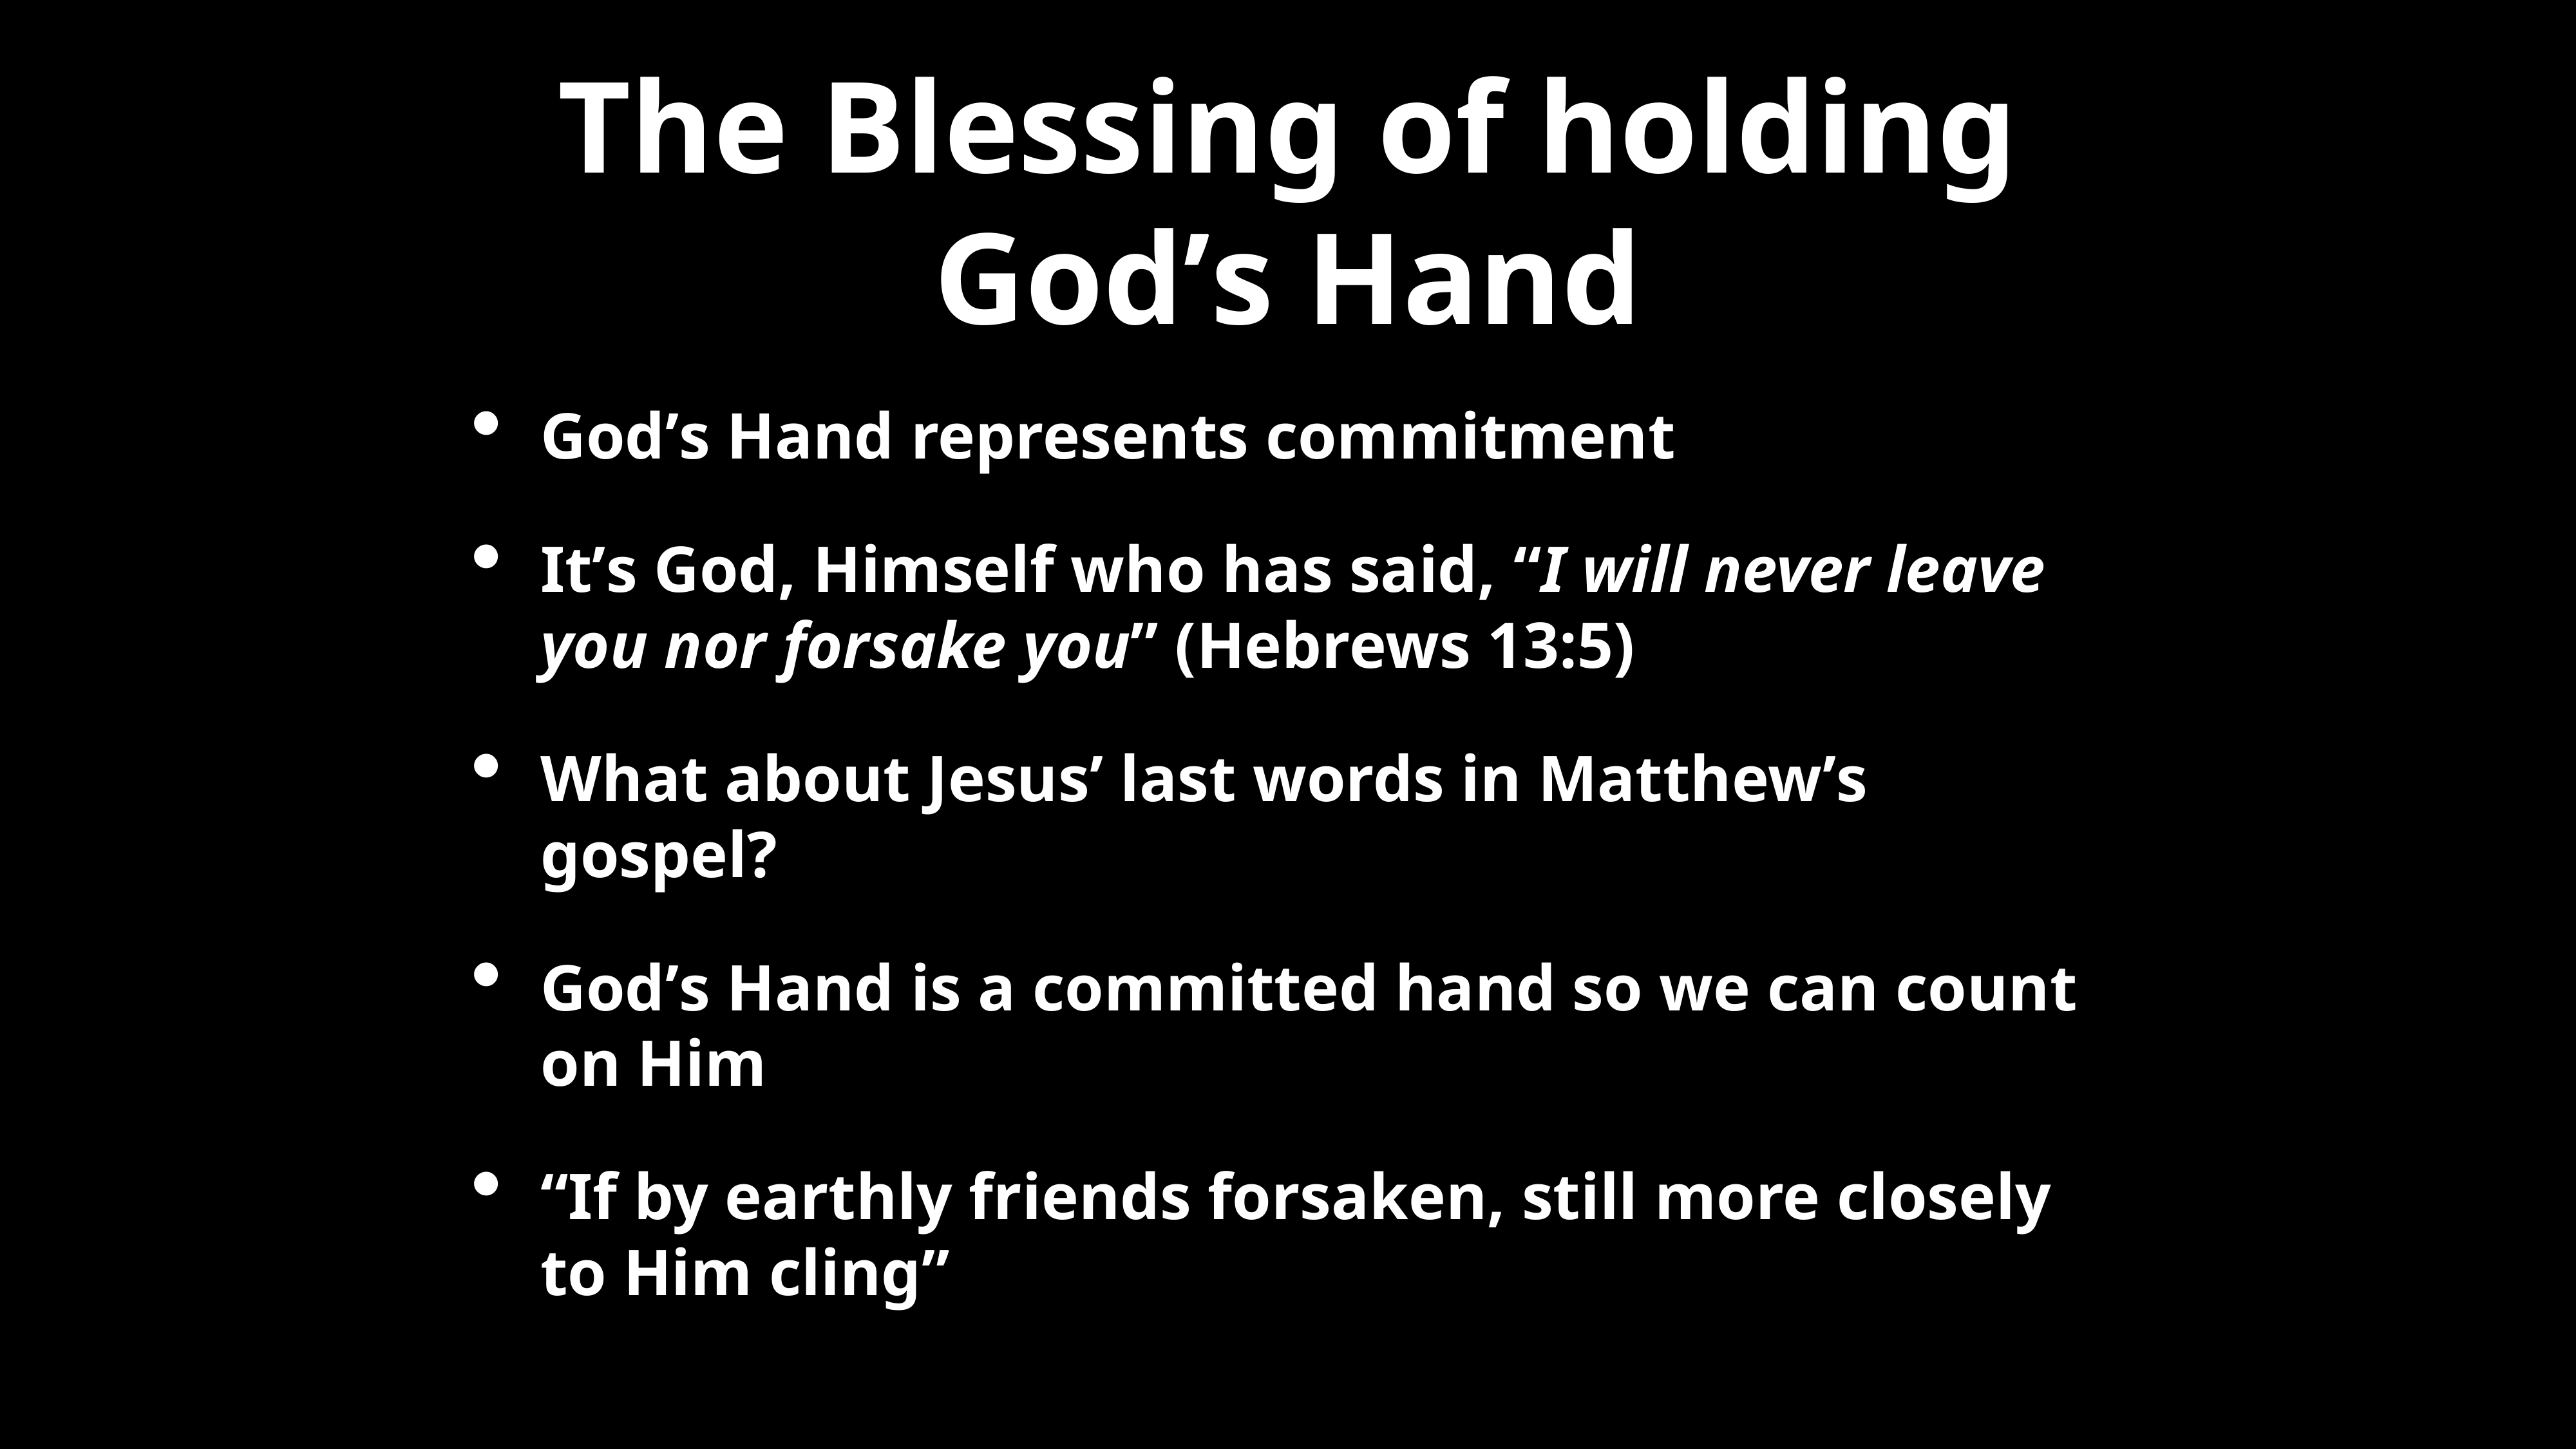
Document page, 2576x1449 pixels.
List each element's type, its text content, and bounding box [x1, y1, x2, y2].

list God’s Hand represents commitment It’s God, Himself who has said, “I will never leave you nor forsake you” (Hebrews 13:5) What about Jesus’ last words in Matthew’s gospel? God’s Hand is a committed hand so we can count on Him “If by earthly friends forsaken, still more closely to Him cling” [463, 384, 2113, 1319]
title The Blessing of holding God’s Hand [463, 37, 2113, 359]
